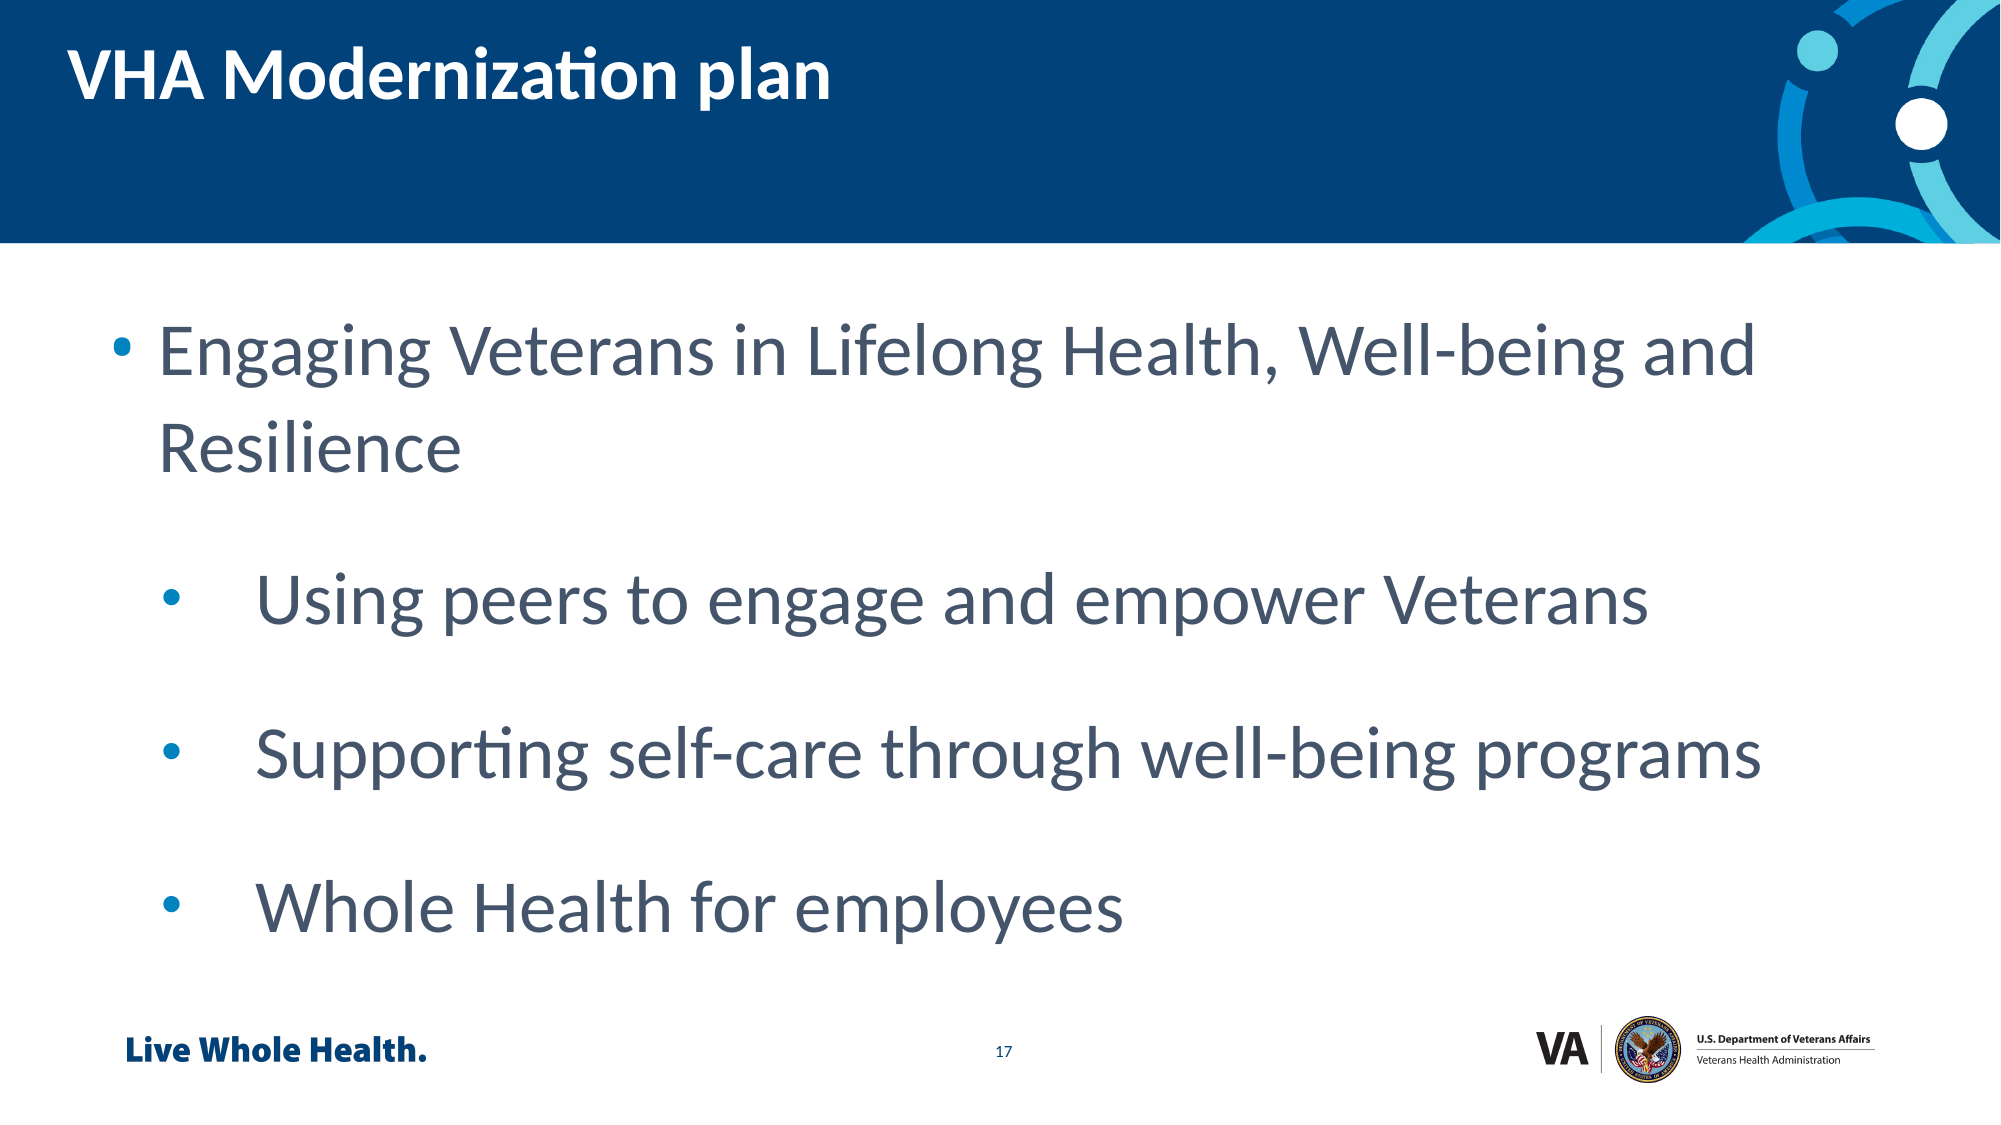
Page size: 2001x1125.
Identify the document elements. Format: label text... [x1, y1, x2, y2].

list Engaging Veterans in Lifelong Health, Well-being and Resilience Using peers to engage and empower Veterans Supporting self-care through well-being programs Whole Health for employees [94, 285, 1906, 984]
picture [0, 0, 2001, 1125]
title VHA Modernization plan [52, 27, 1674, 246]
